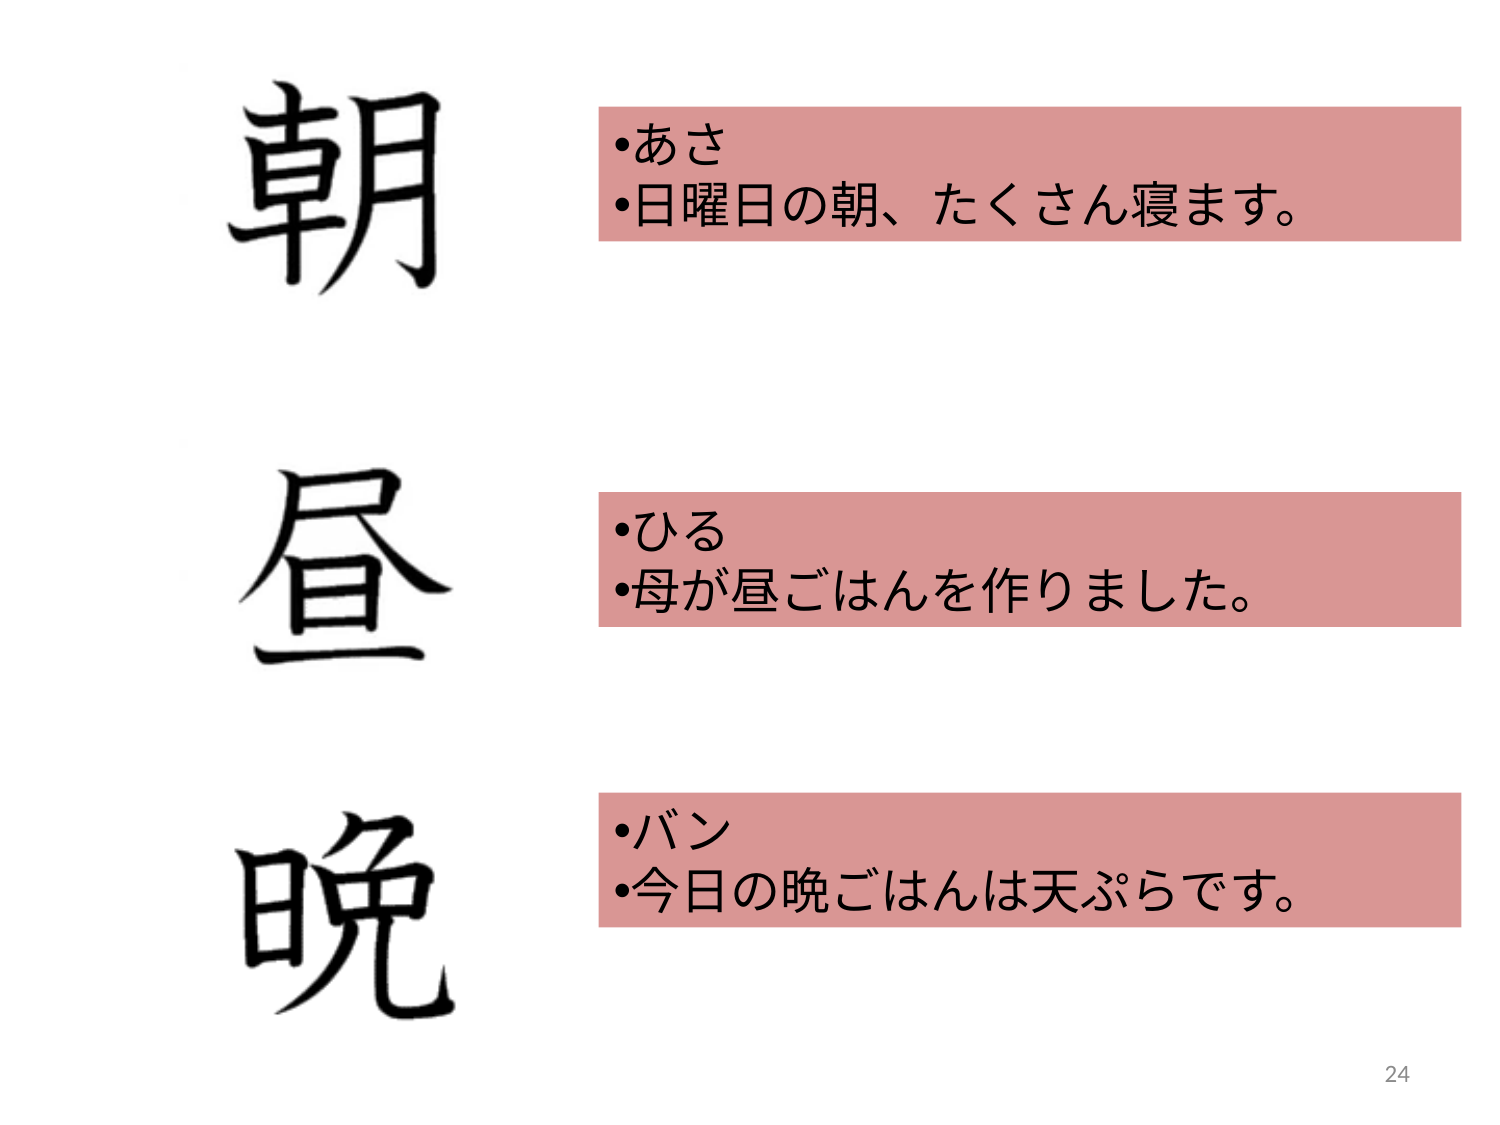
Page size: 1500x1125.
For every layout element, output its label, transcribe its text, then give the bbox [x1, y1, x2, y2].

text_box バン 今日の晩ごはんは天ぷらです。 [598, 792, 1462, 928]
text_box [178, 792, 513, 1043]
text_box あさ 日曜日の朝、たくさん寝ます。 [598, 106, 1462, 242]
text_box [178, 438, 513, 689]
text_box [178, 62, 513, 313]
slide_number 24 [1074, 1042, 1425, 1103]
text_box ひる 母が昼ごはんを作りました。 [598, 492, 1462, 627]
